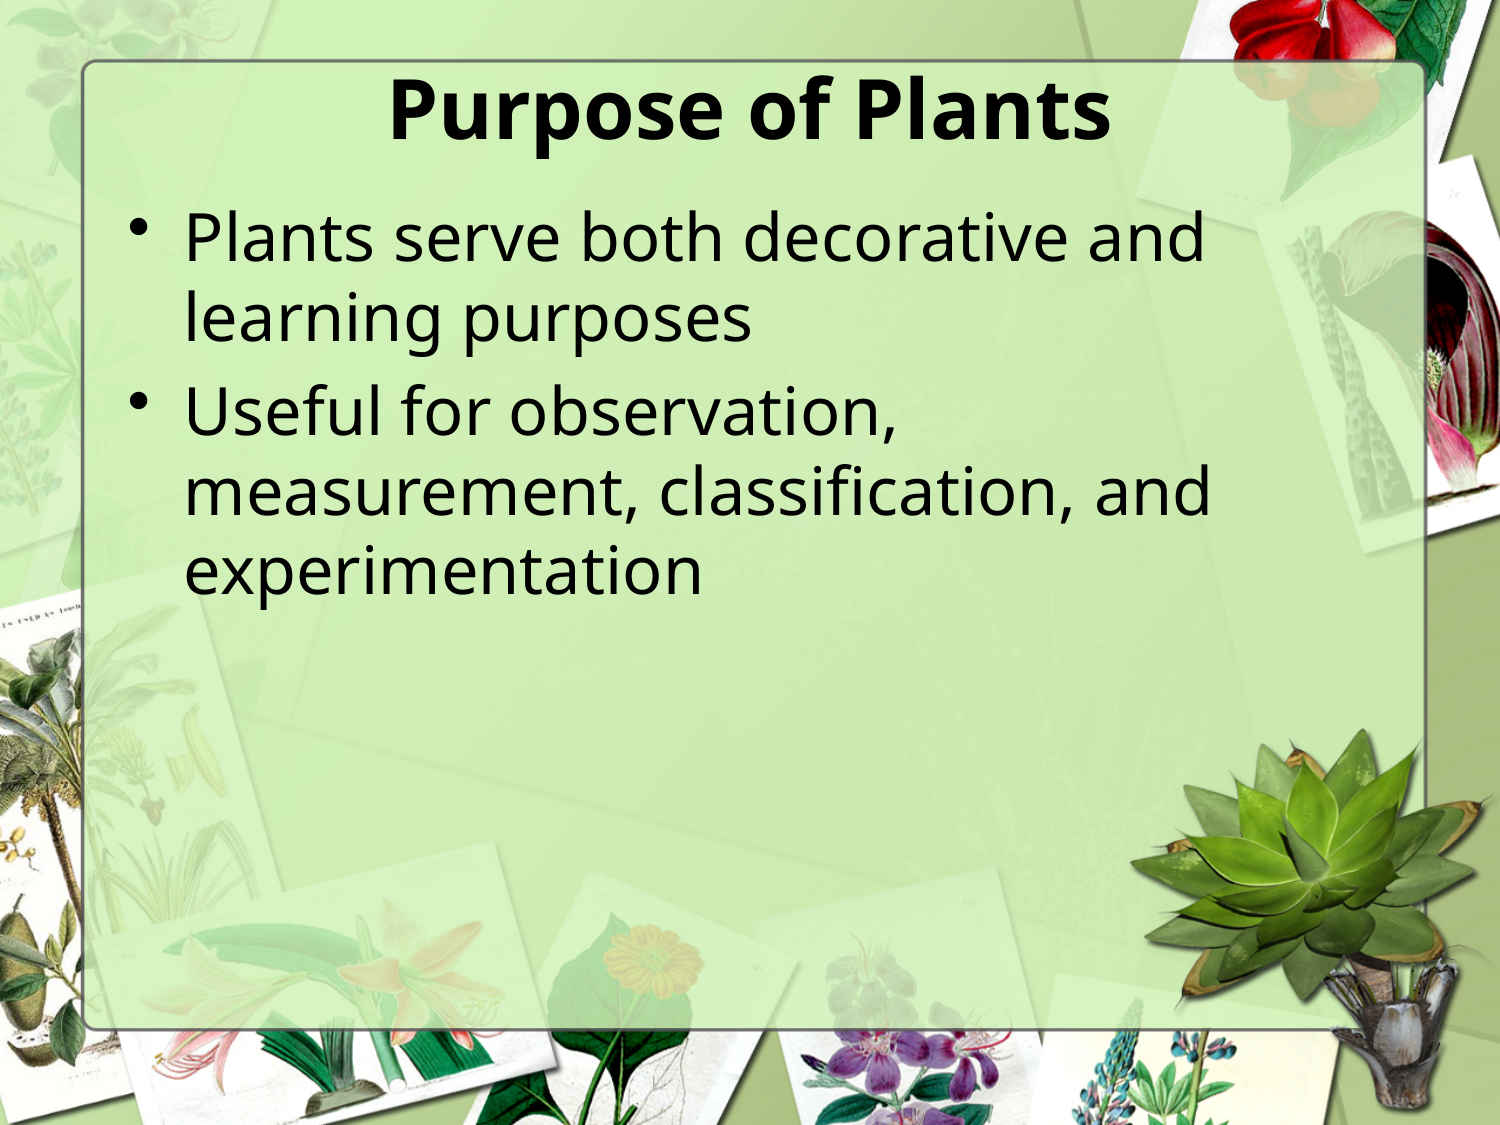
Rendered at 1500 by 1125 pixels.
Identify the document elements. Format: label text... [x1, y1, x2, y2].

title Purpose of Plants [112, 12, 1388, 187]
list Plants serve both decorative and learning purposes Useful for observation, measurement, classification, and experimentation [112, 187, 1388, 863]
picture [0, 0, 1500, 1125]
